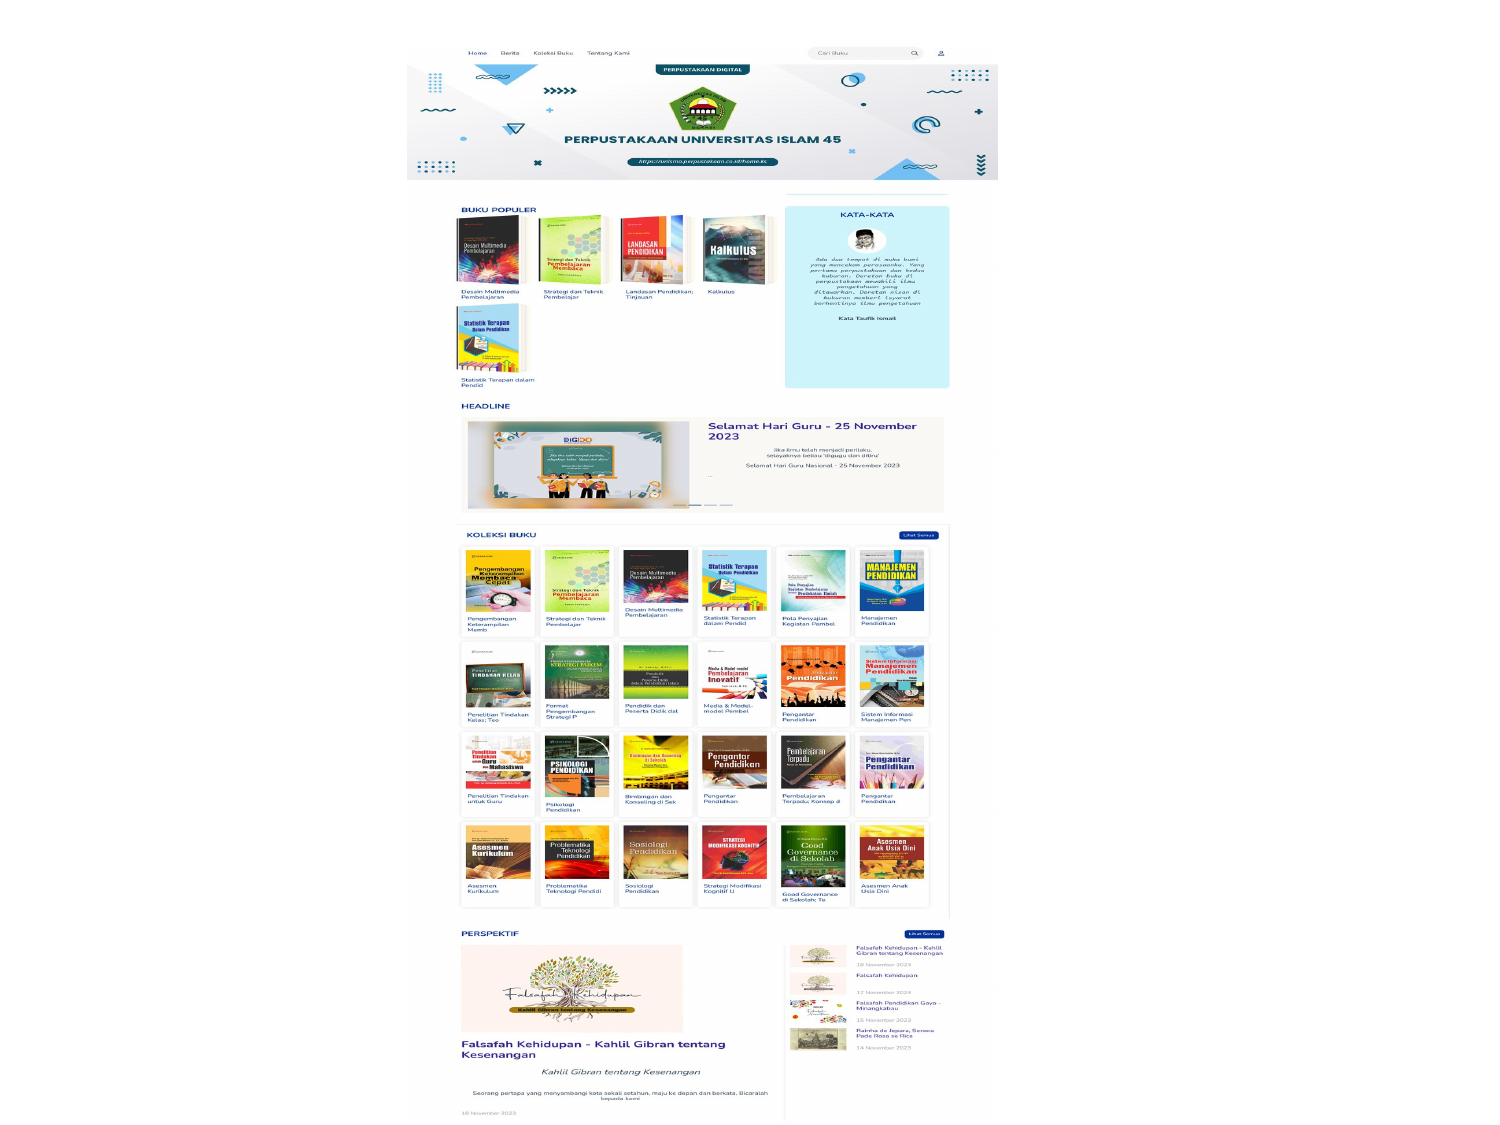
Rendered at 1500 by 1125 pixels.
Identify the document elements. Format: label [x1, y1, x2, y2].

picture [407, 42, 999, 1125]
